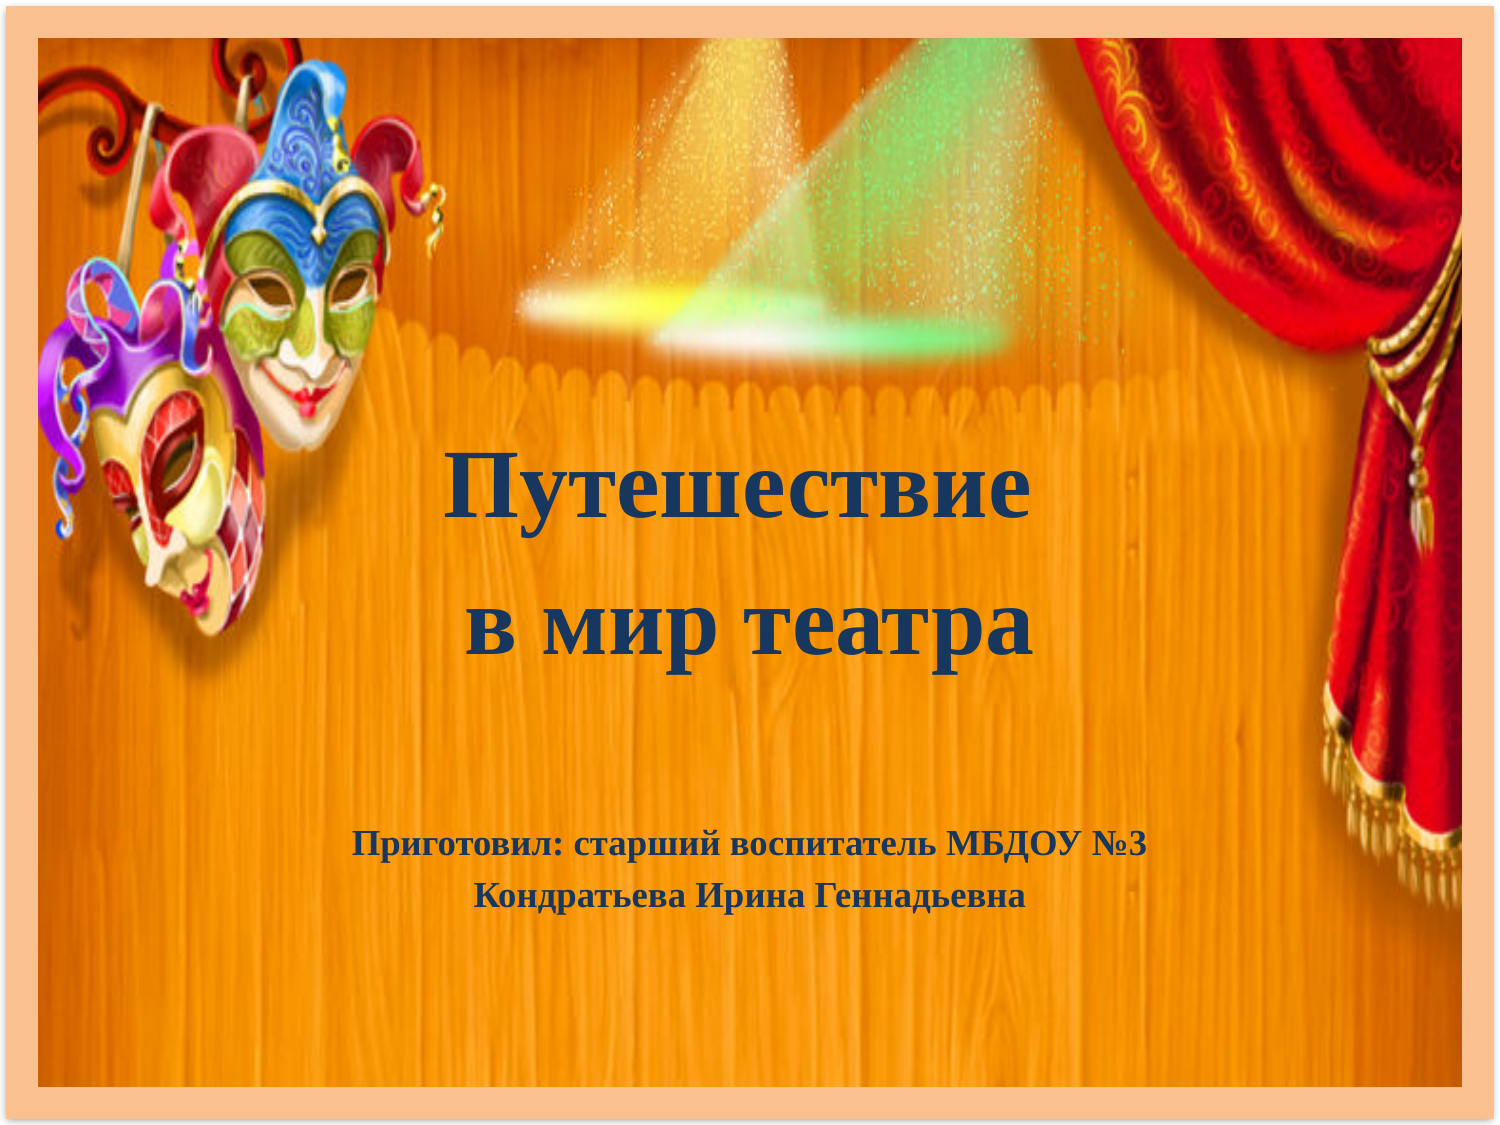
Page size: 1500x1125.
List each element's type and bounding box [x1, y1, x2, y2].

picture [37, 37, 1463, 1088]
